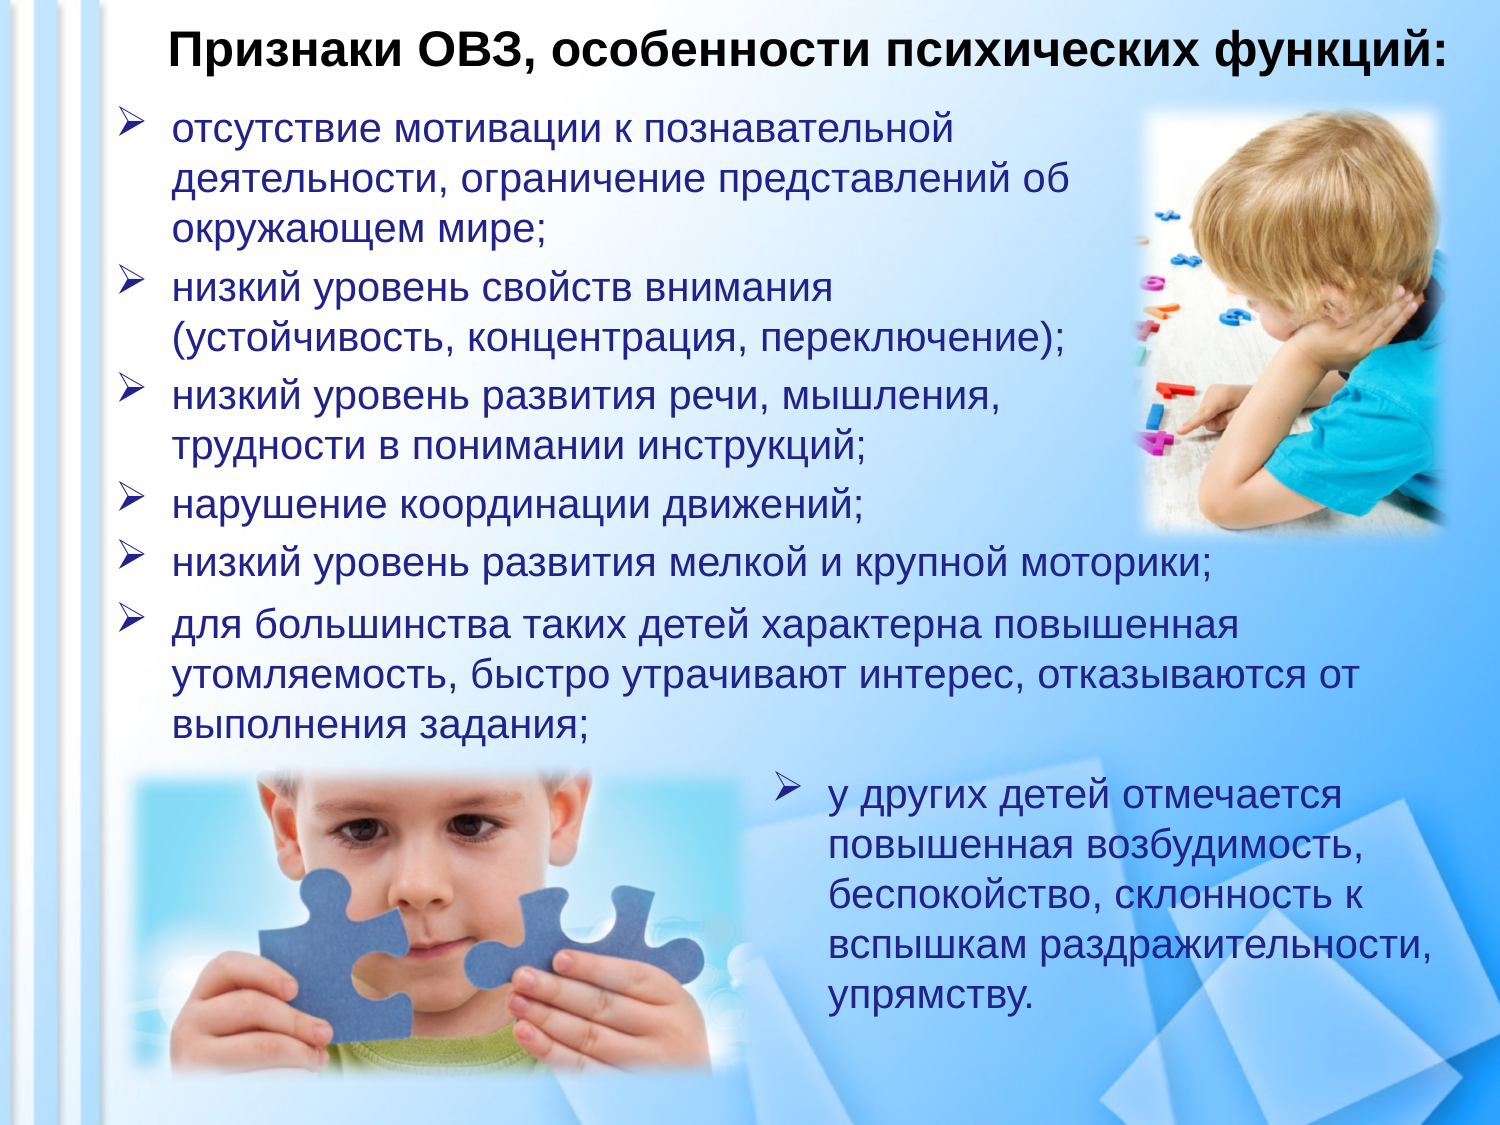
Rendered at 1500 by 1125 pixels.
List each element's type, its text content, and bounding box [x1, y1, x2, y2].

text_box низкий уровень развития мелкой и крупной моторики; для большинства таких детей характерна повышенная утомляемость, быстро утрачивают интерес, отказываются от выполнения задания; [100, 527, 1395, 762]
title Признаки ОВЗ, особенности психических функций: [116, 0, 1500, 94]
picture [0, 0, 1500, 1125]
text_box у других детей отмечается повышенная возбудимость, беспокойство, склонность к вспышкам раздражительности, упрямству. [761, 759, 1477, 1061]
list отсутствие мотивации к познавательной деятельности, ограничение представлений об окружающем мире; низкий уровень свойств внимания (устойчивость, концентрация, переключение); низкий уровень развития речи, мышления, трудности в понимании инструкций; нарушение координации движений; [100, 93, 1126, 527]
